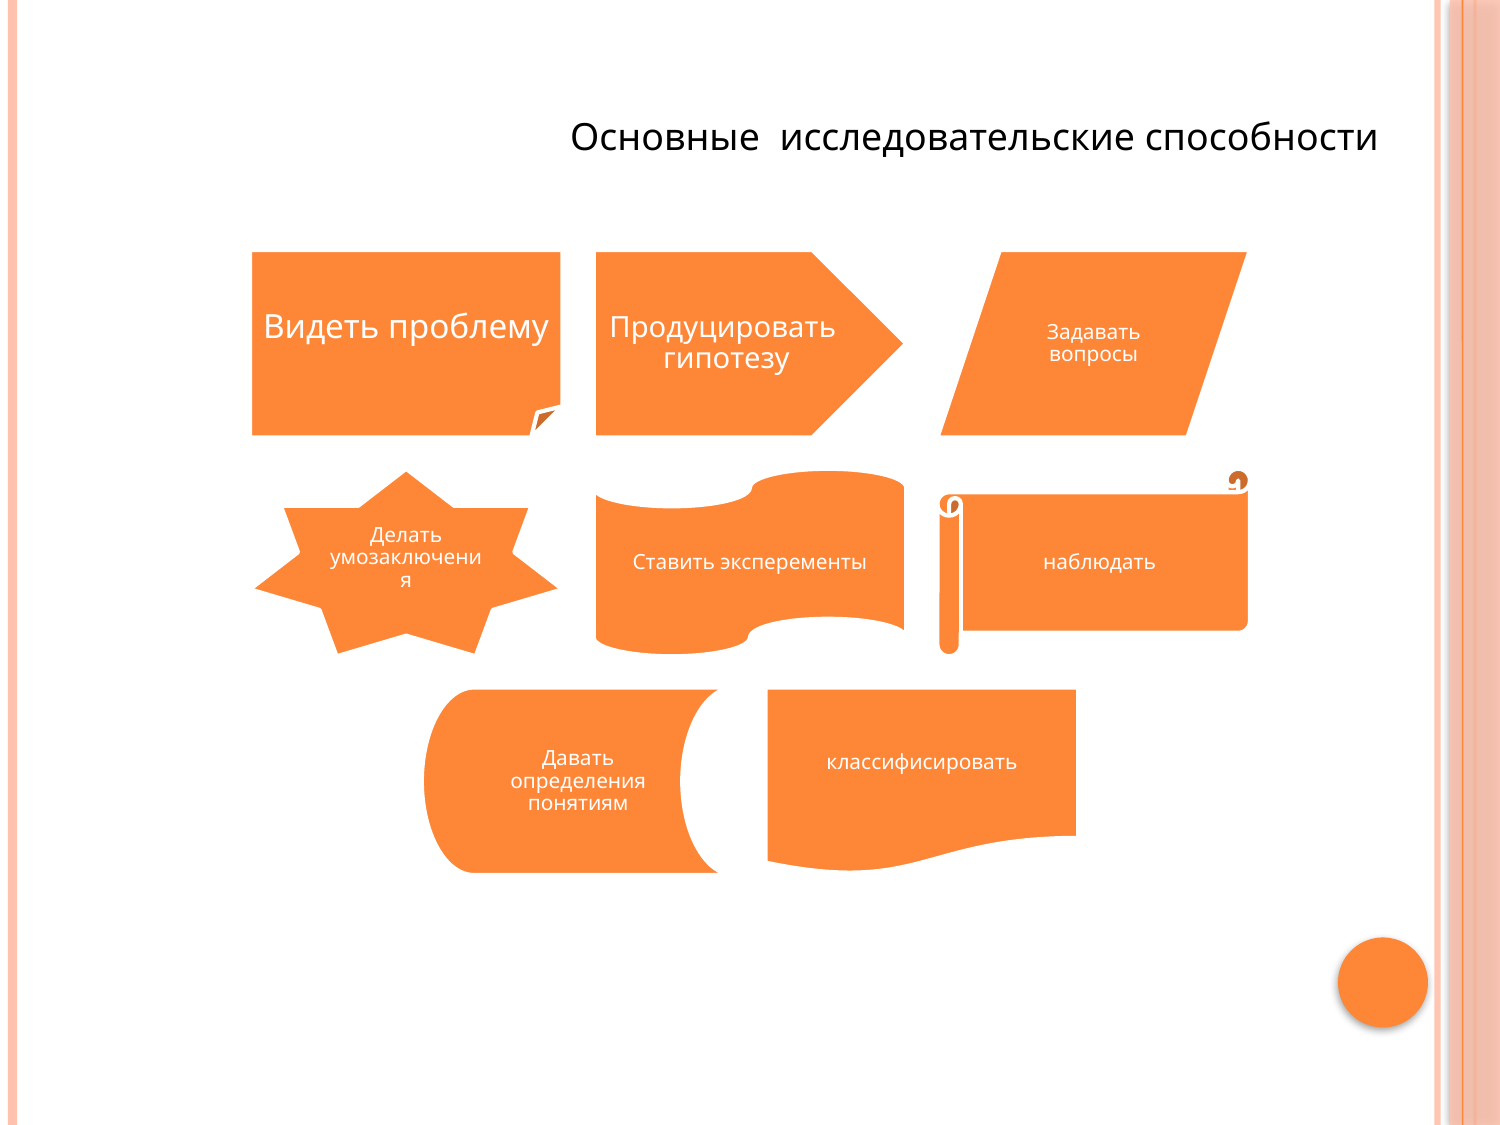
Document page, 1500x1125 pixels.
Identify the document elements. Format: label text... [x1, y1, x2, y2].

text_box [249, 228, 1251, 897]
text_box Основные исследовательские способности [555, 105, 1394, 166]
